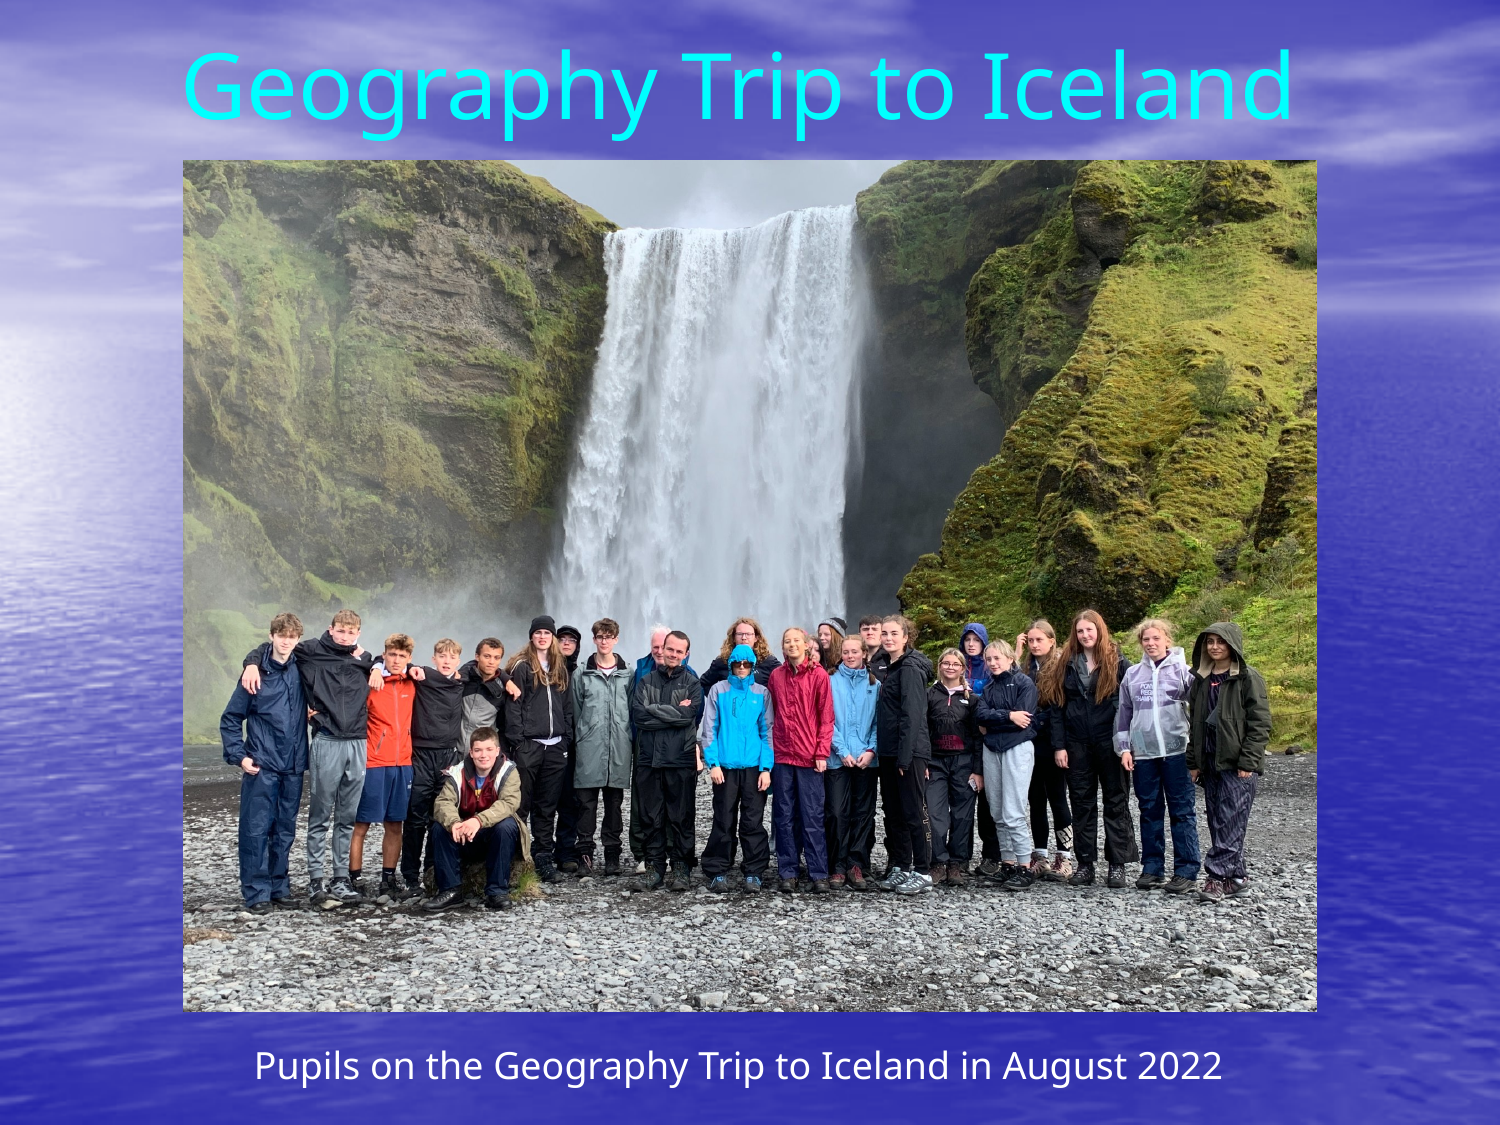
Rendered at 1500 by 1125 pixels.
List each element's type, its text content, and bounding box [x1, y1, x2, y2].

text_box Pupils on the Geography Trip to Iceland in August 2022 [53, 1034, 1424, 1095]
picture [182, 160, 1318, 1012]
title Geography Trip to Iceland [64, 0, 1415, 197]
